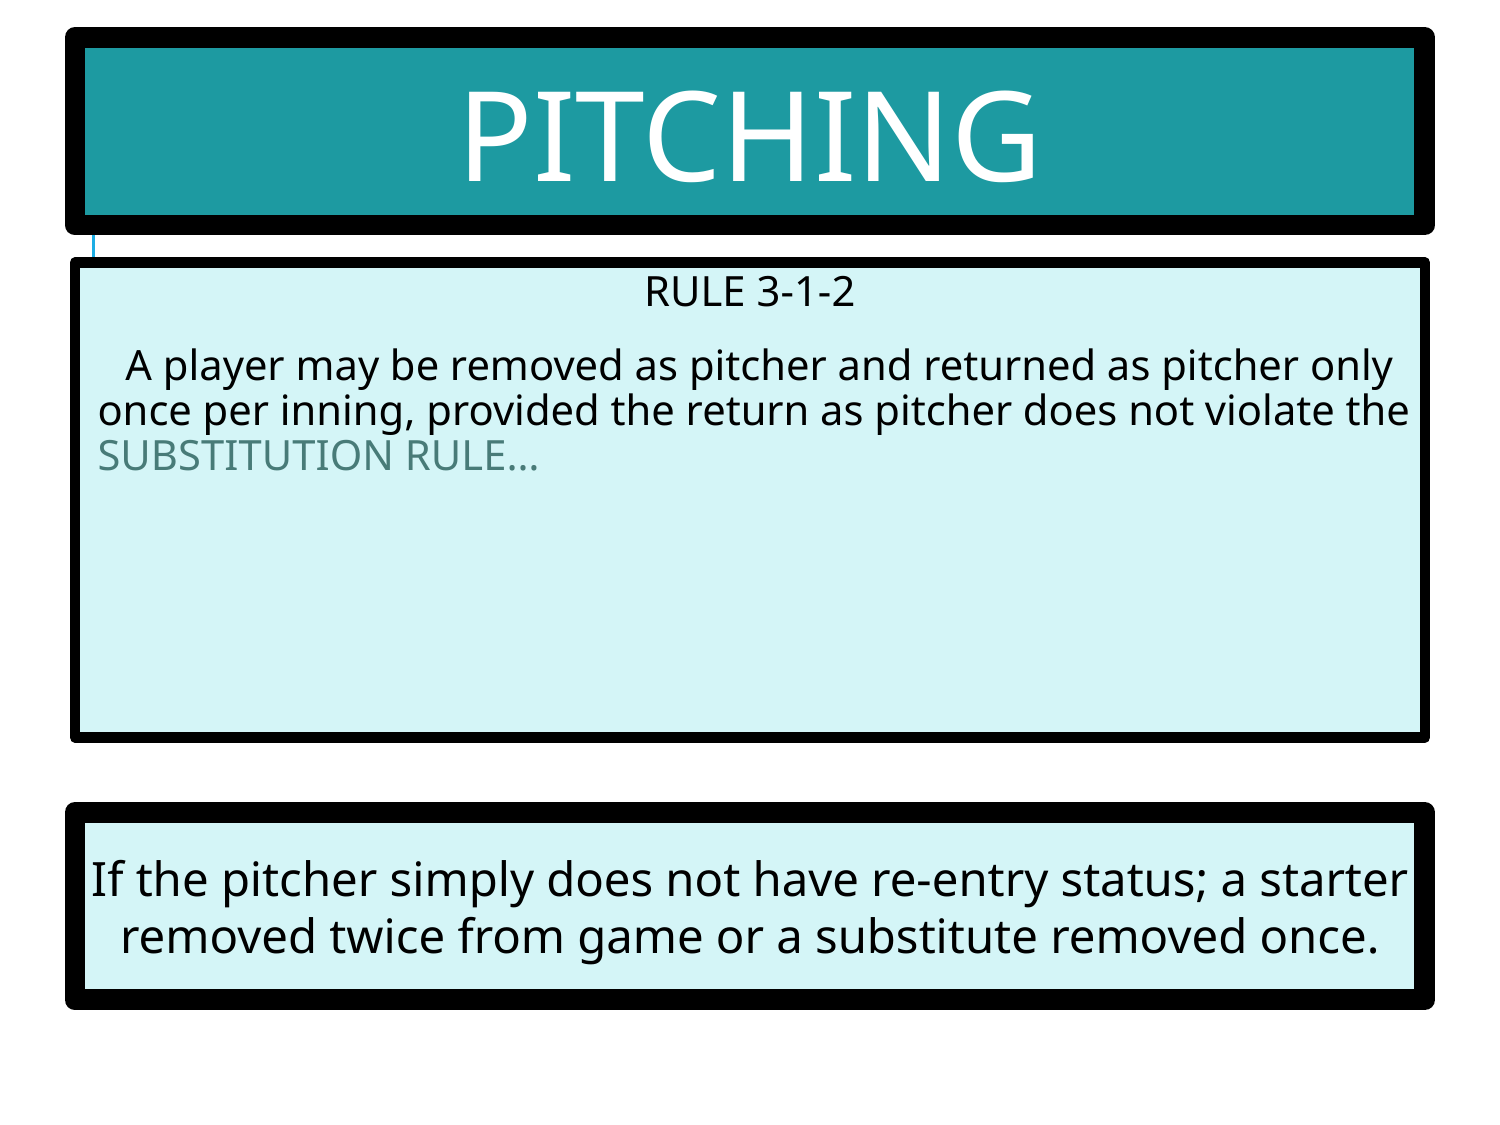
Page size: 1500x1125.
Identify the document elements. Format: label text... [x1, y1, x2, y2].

text_box PITCHING [74, 37, 1425, 225]
list RULE 3-1-2 A player may be removed as pitcher and returned as pitcher only once per inning, provided the return as pitcher does not violate the SUBSTITUTION RULE… [75, 262, 1425, 738]
text_box If the pitcher simply does not have re-entry status; a starter removed twice from game or a substitute removed once. [74, 812, 1425, 1000]
